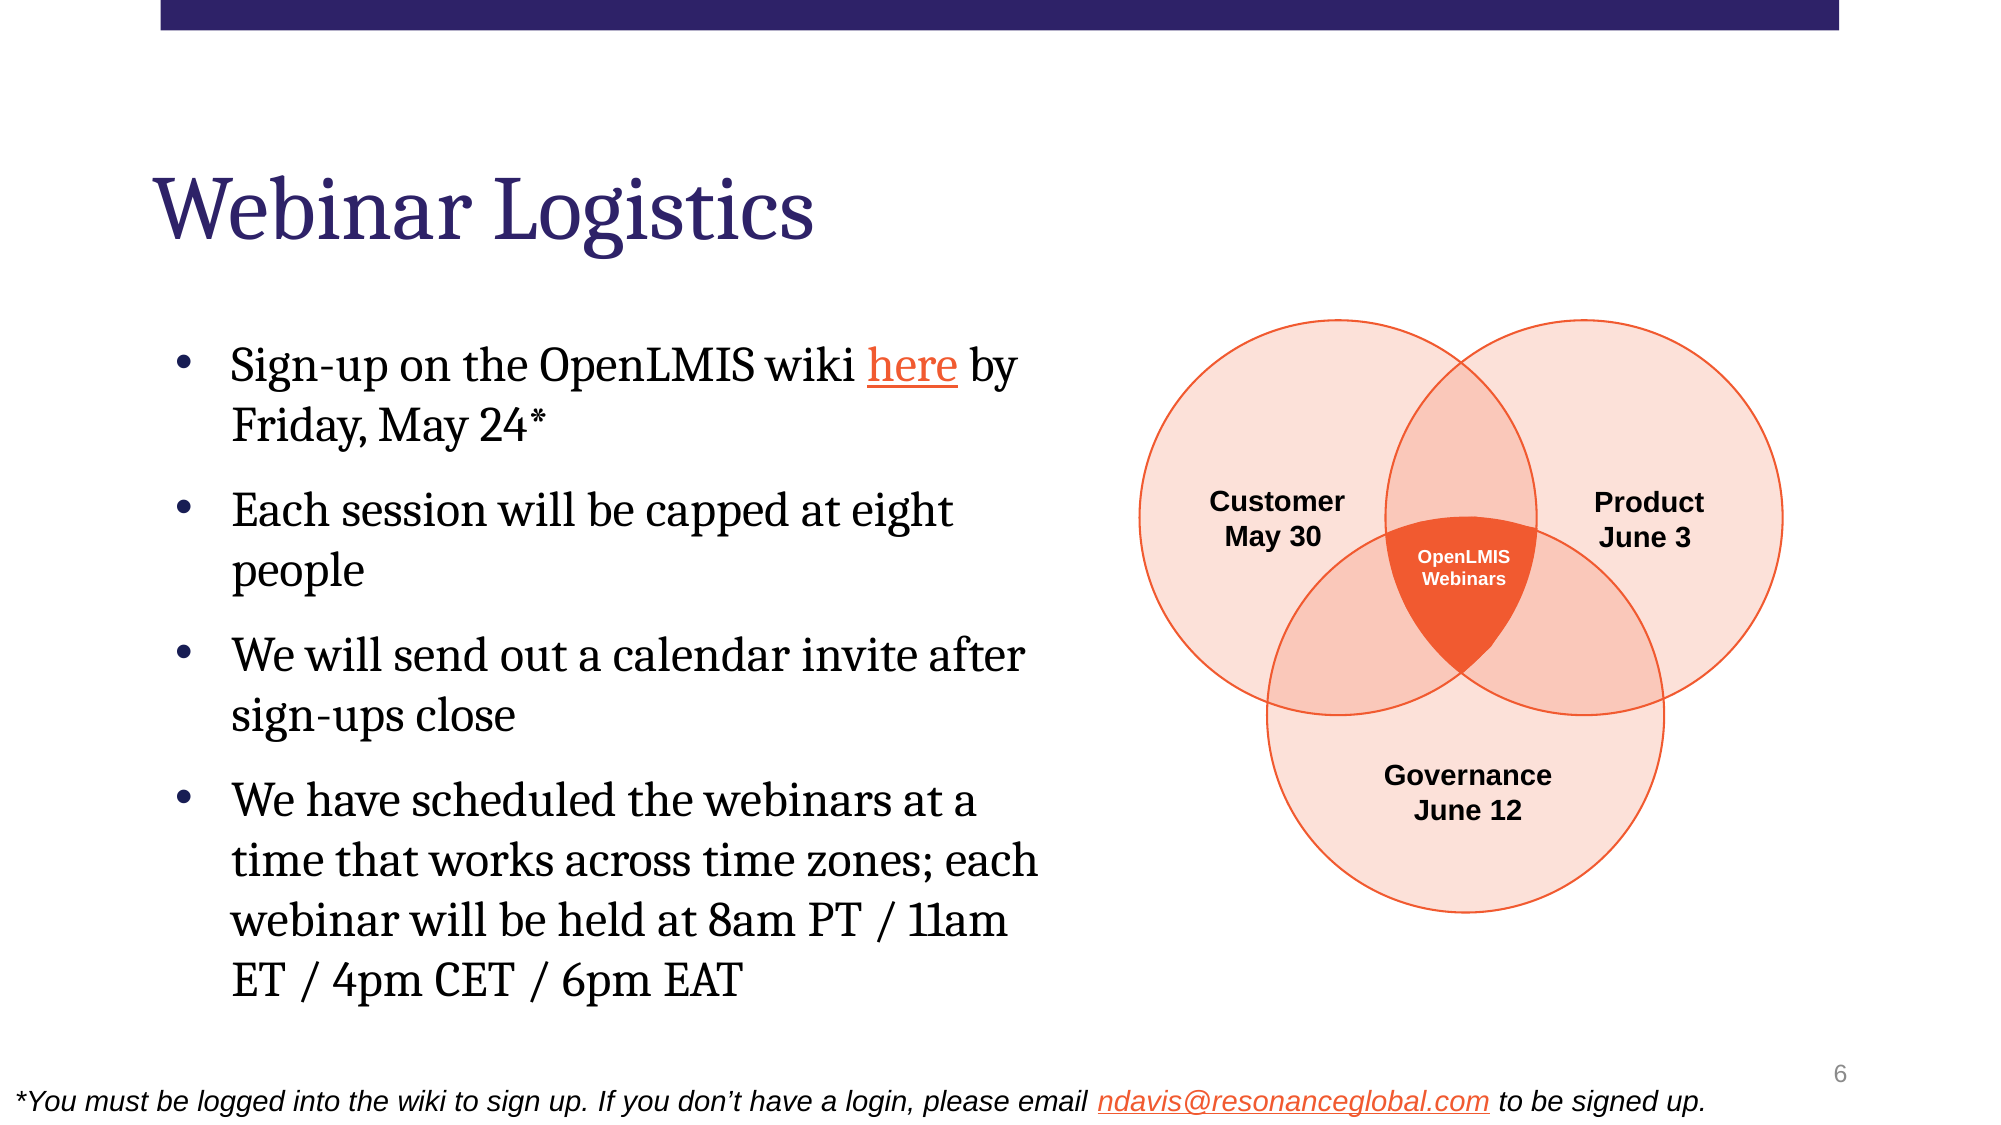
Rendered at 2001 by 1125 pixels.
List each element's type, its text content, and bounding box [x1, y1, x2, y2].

slide_number 6 [1412, 1042, 1863, 1103]
text_box *You must be logged into the wiki to sign up. If you don’t have a login, please email ndavis@resonanceglobal.com to be signed up. [0, 1074, 1833, 1125]
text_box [1139, 320, 1792, 913]
title Webinar Logistics [137, 60, 1863, 267]
text_box Sign-up on the OpenLMIS wiki here by Friday, May 24* Each session will be capped at eight people We will send out a calendar invite after sign-ups close We have scheduled the webinars at a time that works across time zones; each webinar will be held at 8am PT / 11am ET / 4pm CET / 6pm EAT [160, 324, 1059, 1014]
